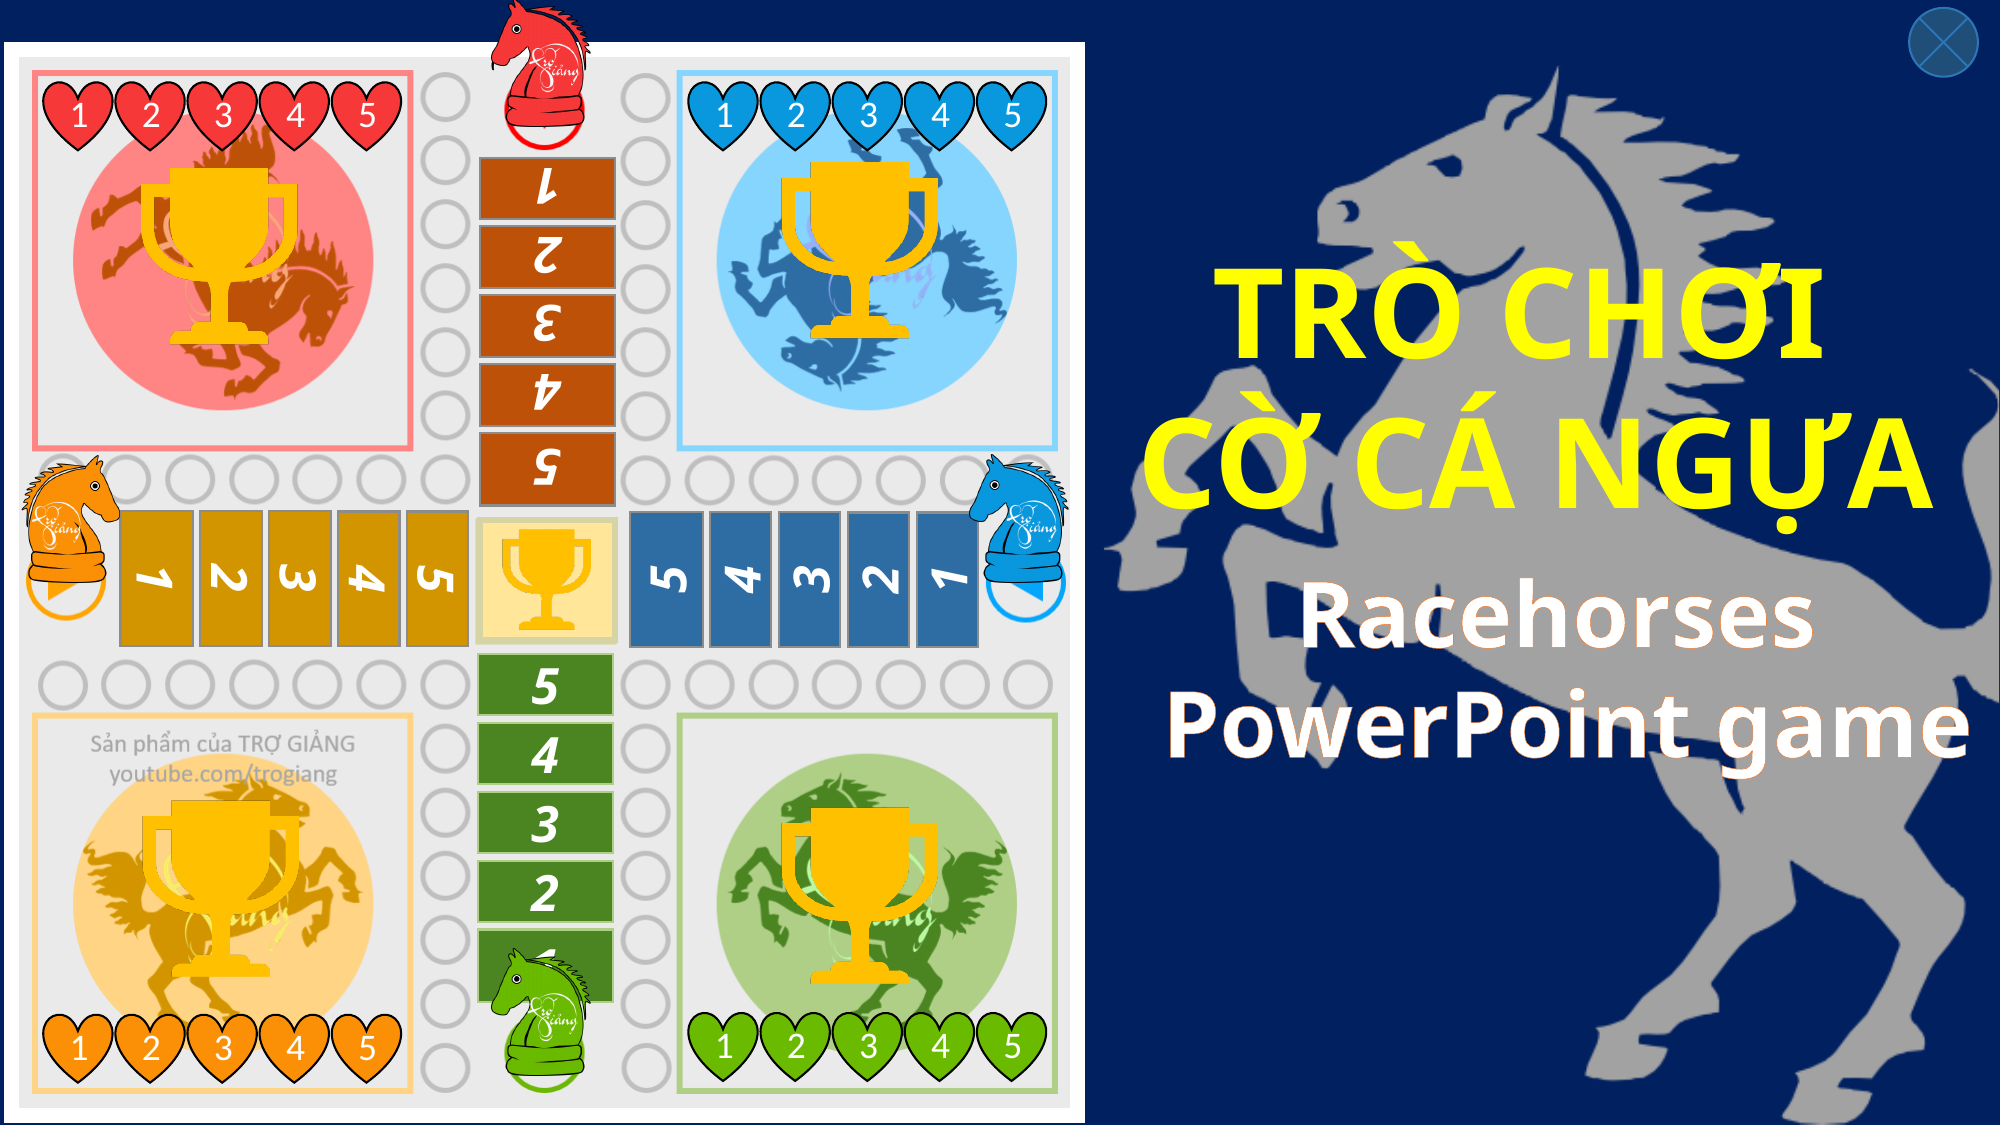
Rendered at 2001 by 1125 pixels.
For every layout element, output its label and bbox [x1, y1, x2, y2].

picture [1103, 65, 2000, 1125]
text_box [1908, 6, 1979, 65]
picture [4, 0, 1085, 1123]
